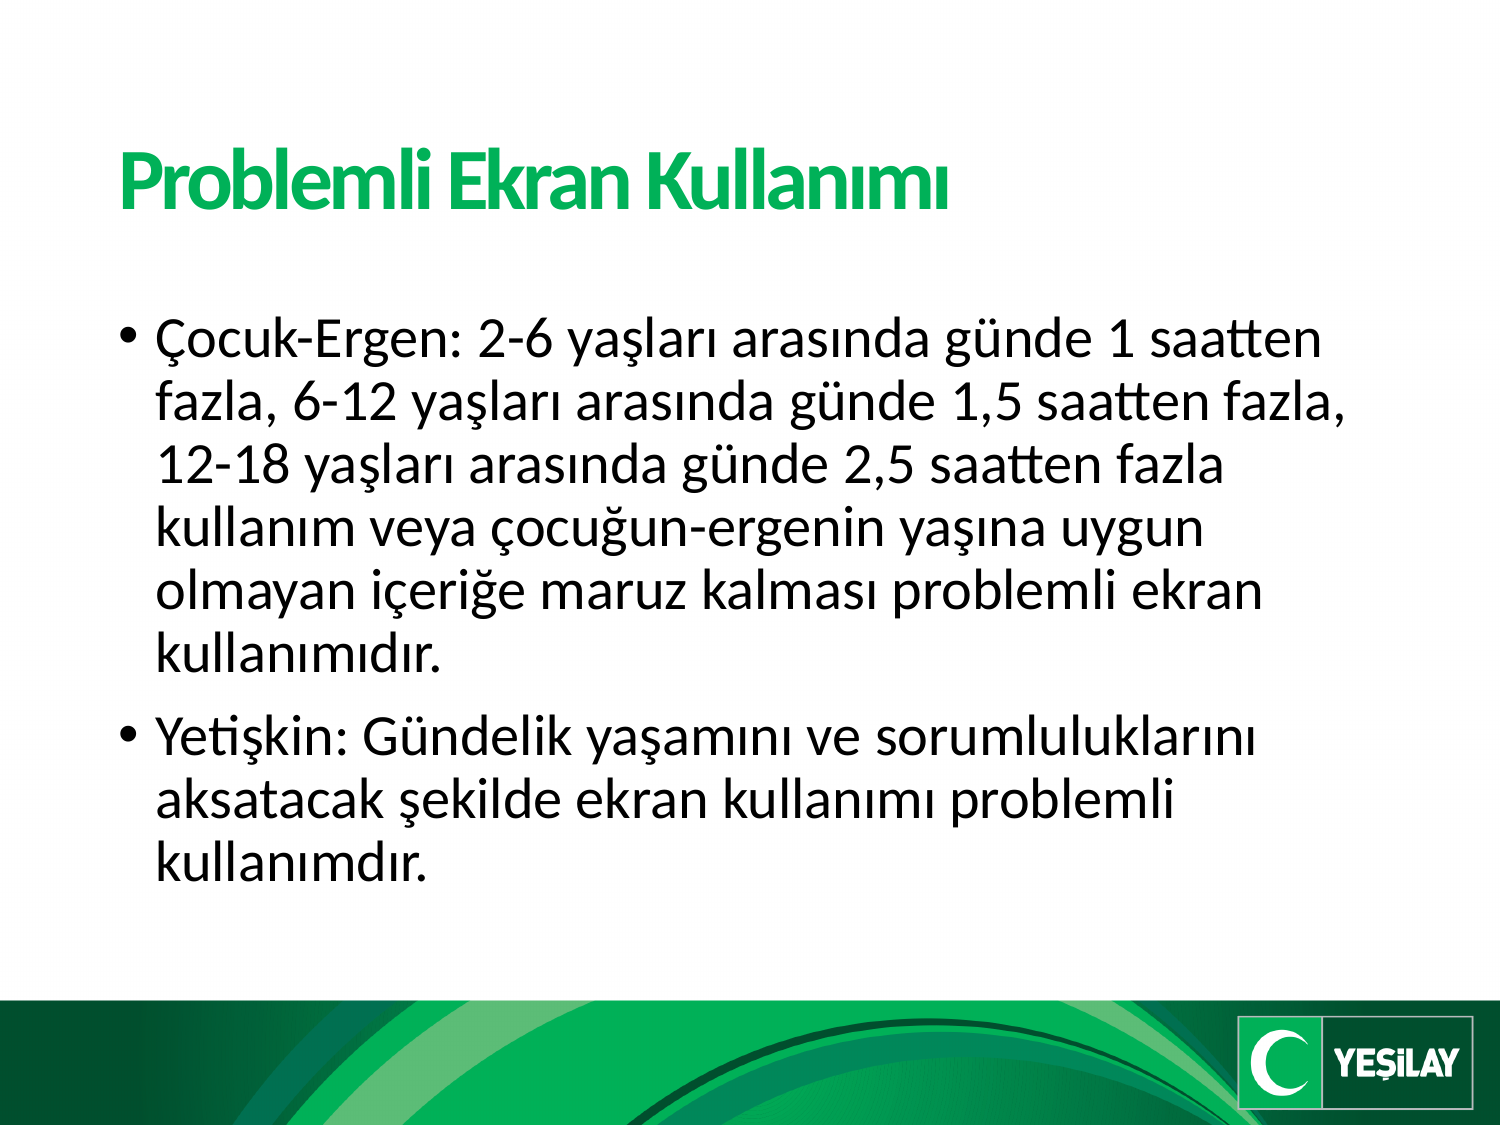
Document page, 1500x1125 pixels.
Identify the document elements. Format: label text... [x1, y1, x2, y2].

picture [0, 0, 1500, 1125]
title Problemli Ekran Kullanımı [103, 84, 1397, 278]
list Çocuk-Ergen: 2-6 yaşları arasında günde 1 saatten fazla, 6-12 yaşları arasında günde 1,5 saatten fazla, 12-18 yaşları arasında günde 2,5 saatten fazla kullanım veya çocuğun-ergenin yaşına uygun olmayan içeriğe maruz kalması problemli ekran kullanımıdır. Yetişkin: Gündelik yaşamını ve sorumluluklarını aksatacak şekilde ekran kullanımı problemli kullanımdır. [103, 299, 1397, 985]
